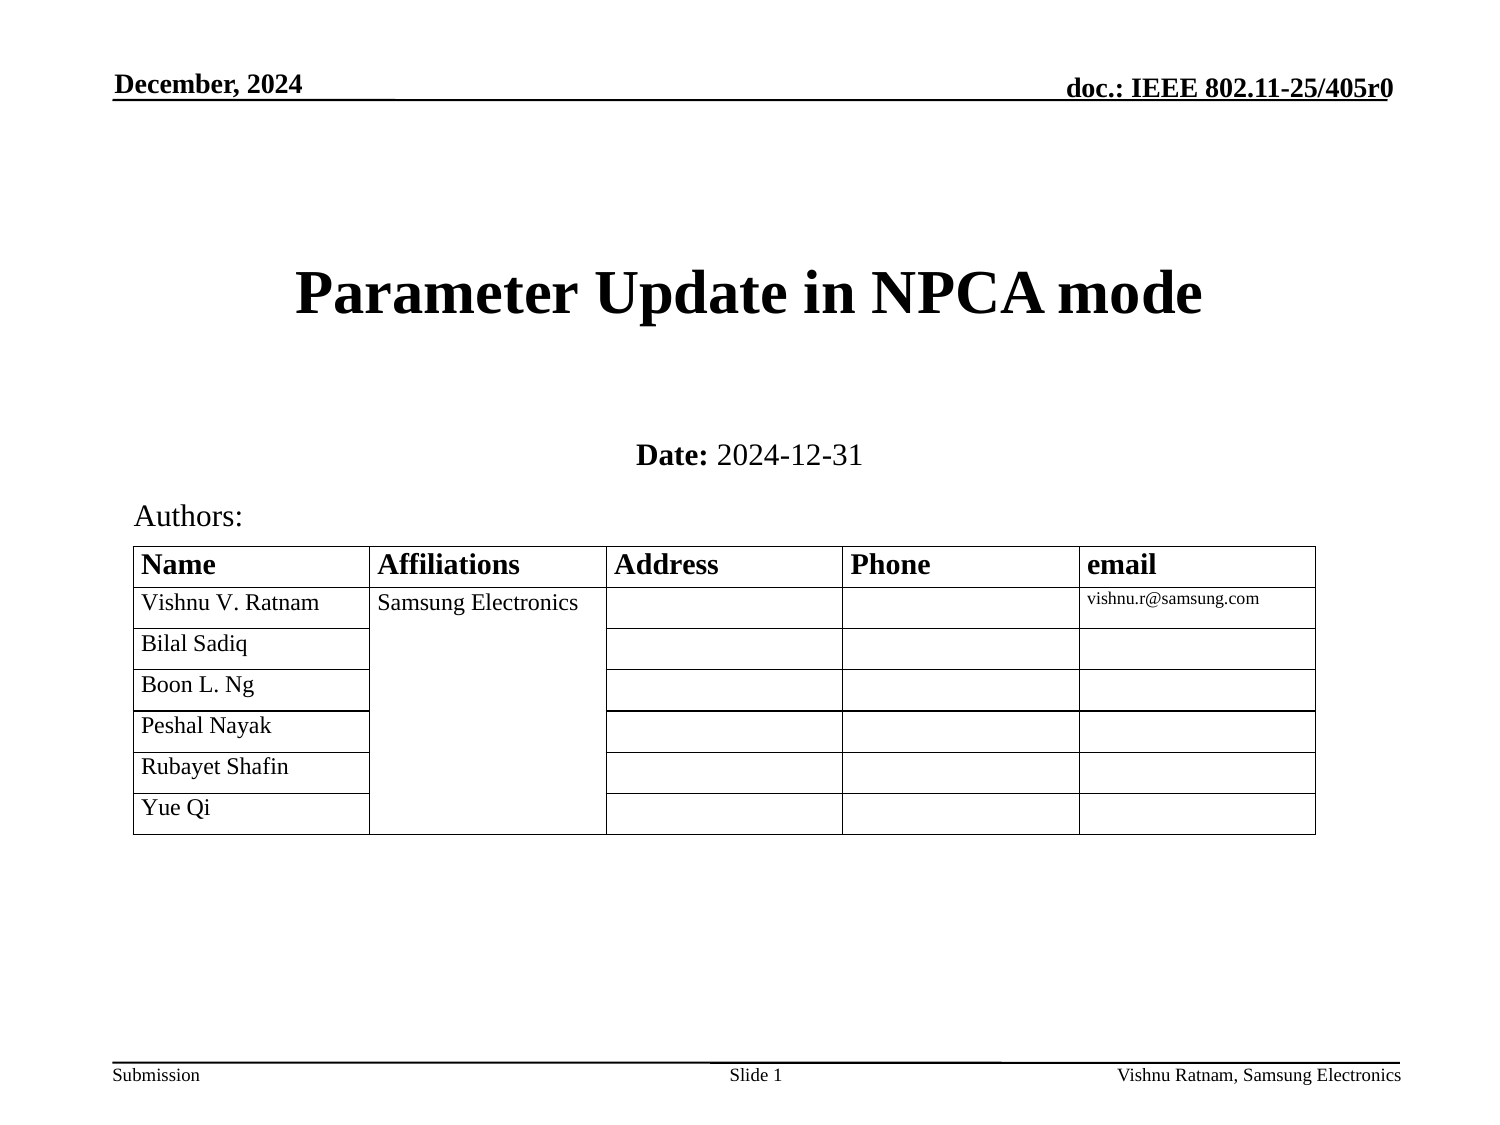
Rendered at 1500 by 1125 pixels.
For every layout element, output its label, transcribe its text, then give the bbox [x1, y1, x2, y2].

text_box Authors: [122, 489, 301, 536]
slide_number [114, 54, 423, 100]
title Parameter Update in NPCA mode [112, 198, 1388, 380]
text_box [121, 545, 1362, 873]
subtitle Date: 2024-12-31 [224, 426, 1276, 486]
slide_number Slide 1 [712, 1061, 800, 1123]
footer Vishnu Ratnam, Samsung Electronics [878, 1061, 1402, 1093]
